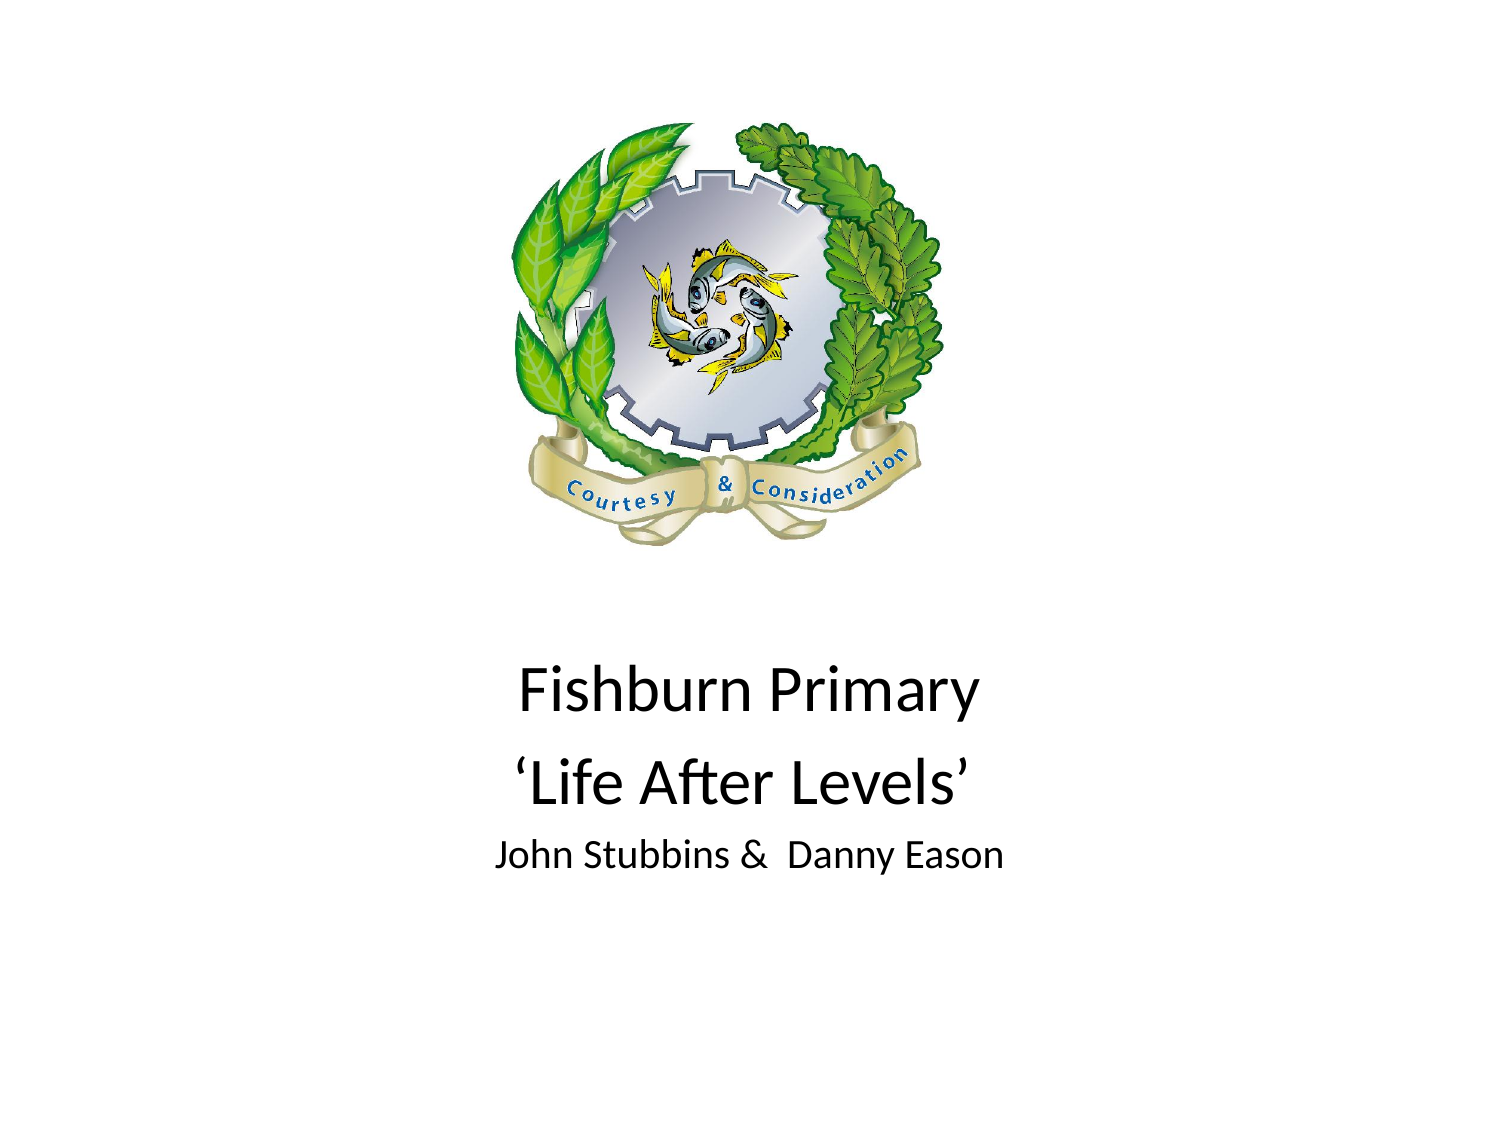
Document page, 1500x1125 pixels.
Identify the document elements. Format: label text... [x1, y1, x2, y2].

picture [466, 101, 960, 594]
subtitle Fishburn Primary ‘Life After Levels’ John Stubbins & Danny Eason [225, 637, 1275, 925]
